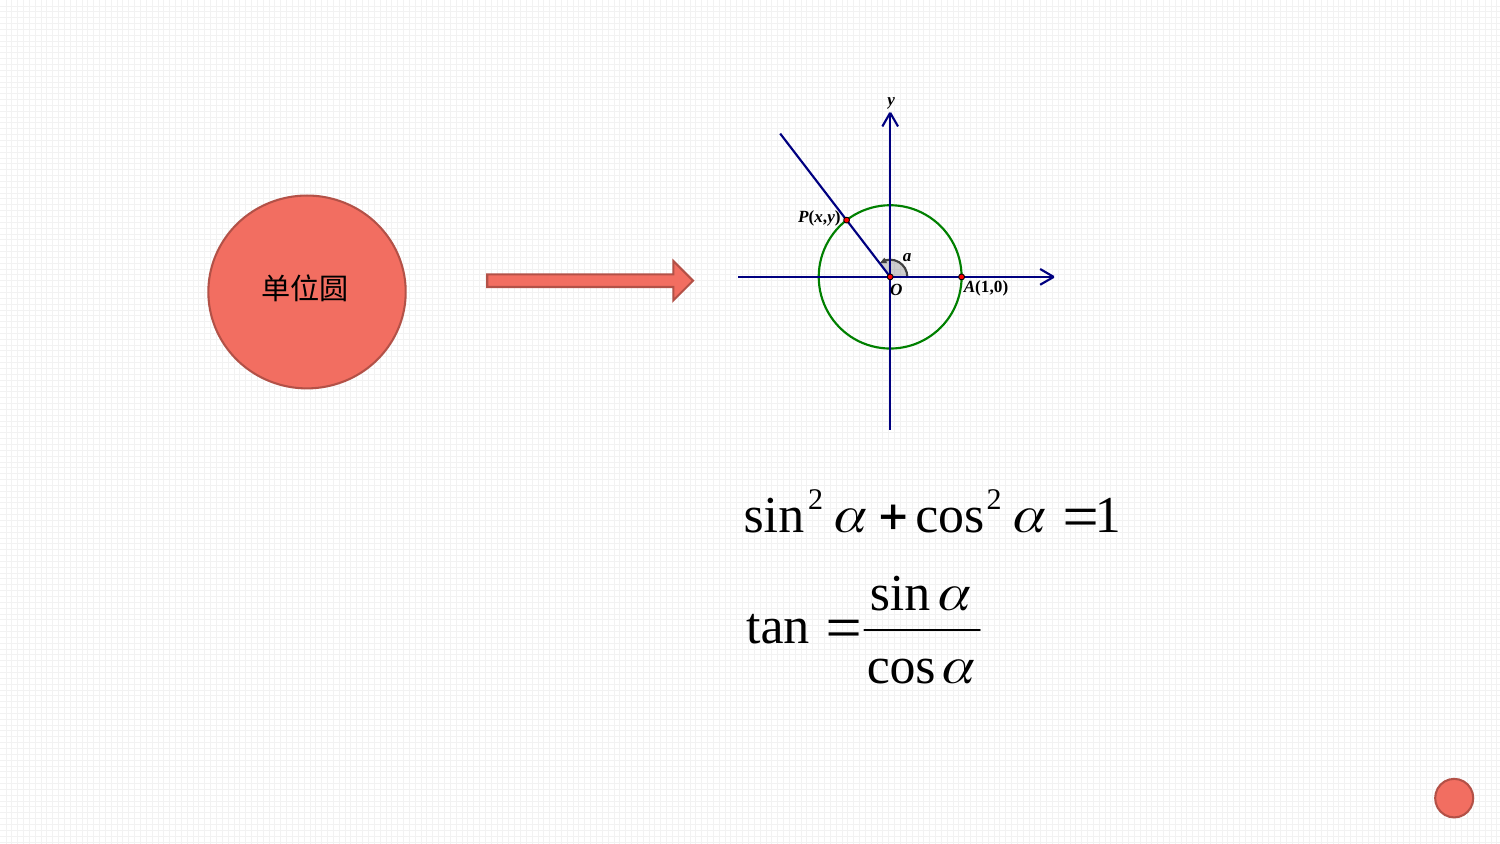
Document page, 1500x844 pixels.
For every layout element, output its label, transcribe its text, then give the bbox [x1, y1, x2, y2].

picture [730, 82, 1061, 437]
text_box [486, 258, 695, 303]
text_box 单位圆 [249, 265, 371, 312]
text_box [1434, 777, 1475, 819]
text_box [737, 477, 1127, 694]
text_box [207, 194, 407, 390]
